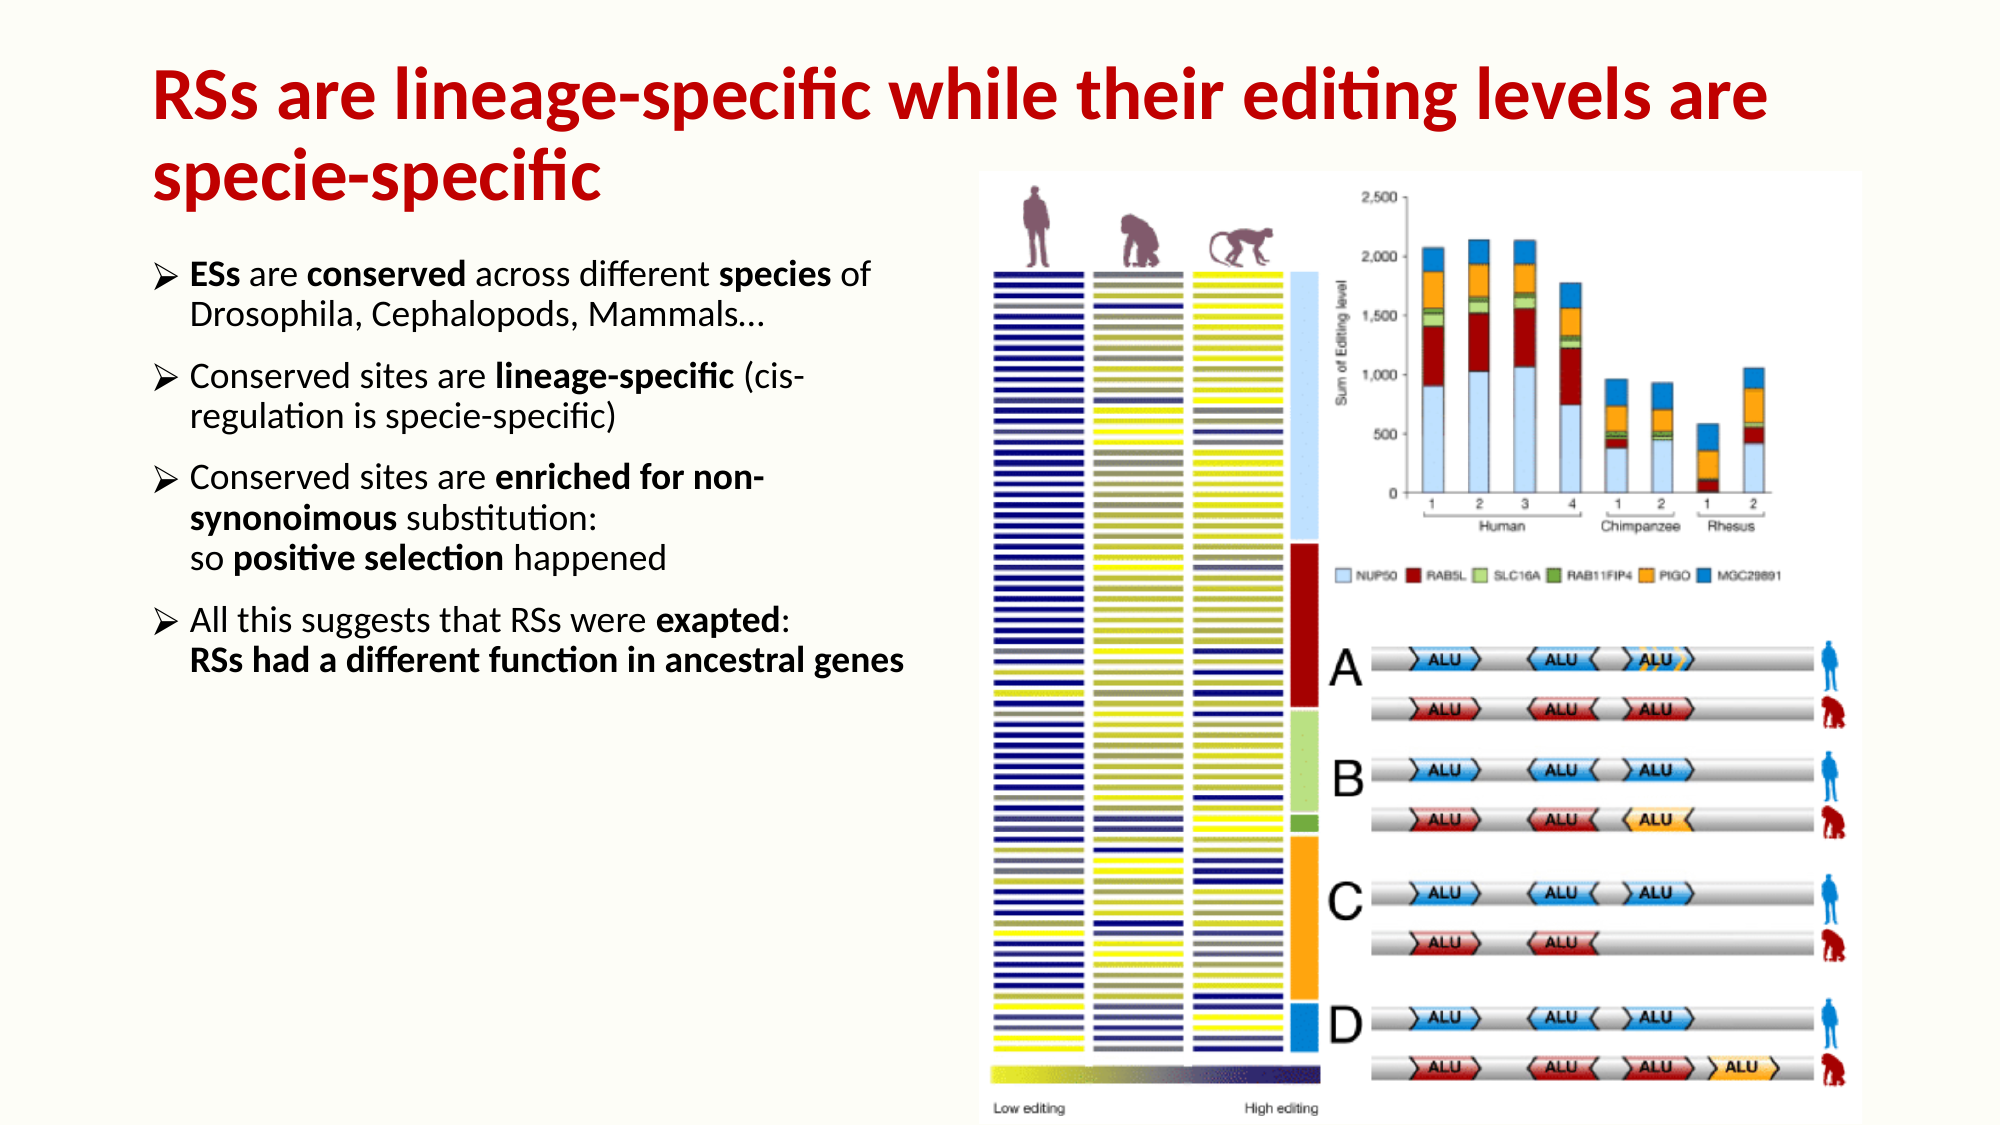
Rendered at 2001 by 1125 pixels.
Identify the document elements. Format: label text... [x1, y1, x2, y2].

list ESs are conserved across different species of Drosophila, Cephalopods, Mammals… Conserved sites are lineage-specific (cis-regulation is specie-specific) Conserved sites are enriched for non-synonoimous substitution: so positive selection happened All this suggests that RSs were exapted: RSs had a different function in ancestral genes [137, 246, 937, 1000]
picture [978, 171, 1863, 1124]
title RSs are lineage-specific while their editing levels are specie-specific [137, 59, 1863, 211]
